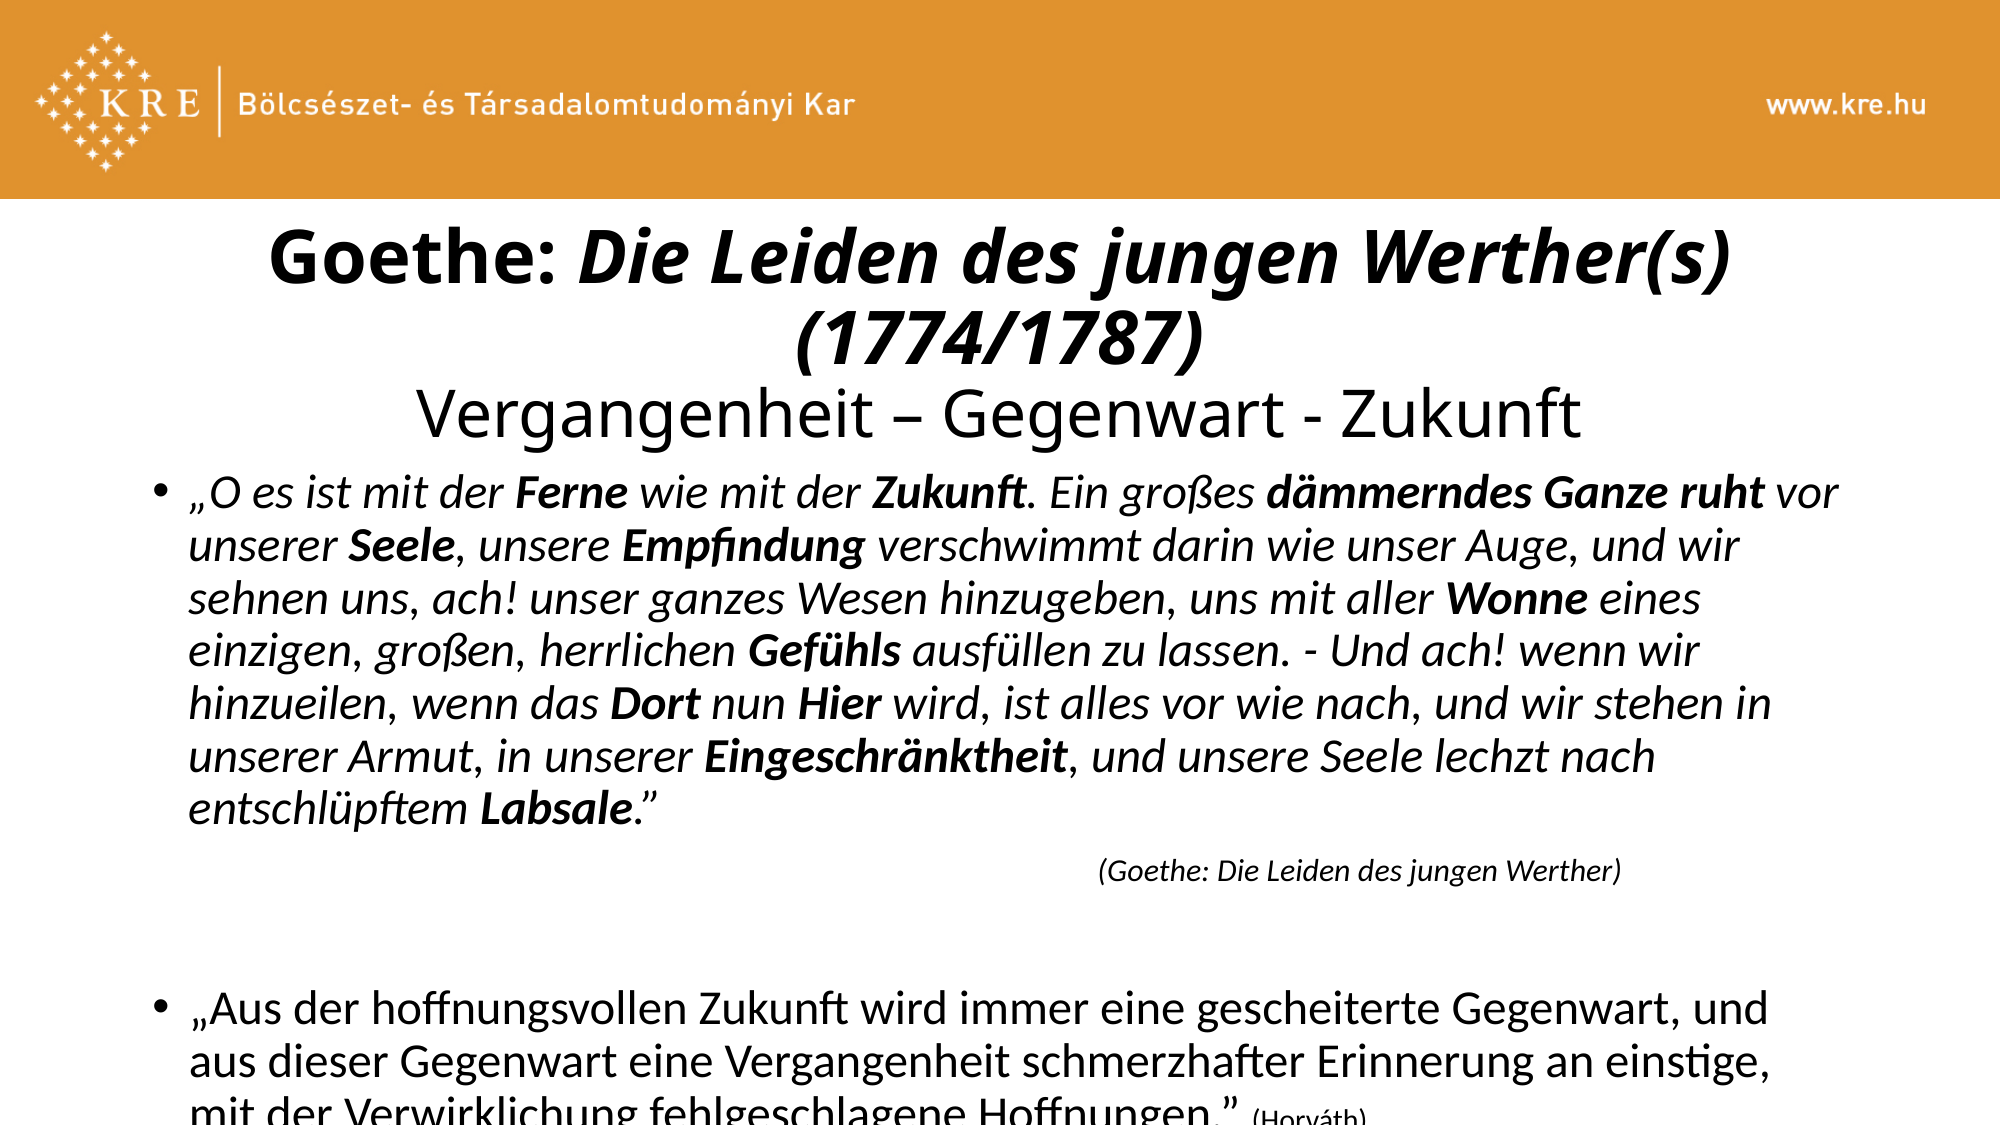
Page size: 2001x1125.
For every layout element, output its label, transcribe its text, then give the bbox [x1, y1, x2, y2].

title Goethe: Die Leiden des jungen Werther(s) (1774/1787) Vergangenheit – Gegenwart - Zukunft [214, 212, 1786, 459]
list „O es ist mit der Ferne wie mit der Zukunft. Ein großes dämmerndes Ganze ruht vor unserer Seele, unsere Empfindung verschwimmt darin wie unser Auge, und wir sehnen uns, ach! unser ganzes Wesen hinzugeben, uns mit aller Wonne eines einzigen, großen, herrlichen Gefühls ausfüllen zu lassen. - Und ach! wenn wir hinzueilen, wenn das Dort nun Hier wird, ist alles vor wie nach, und wir stehen in unserer Armut, in unserer Eingeschränktheit, und unsere Seele lechzt nach entschlüpftem Labsale.” (Goethe: Die Leiden des jungen Werther) „Aus der hoffnungsvollen Zukunft wird immer eine gescheiterte Gegenwart, und aus dieser Gegenwart eine Vergangenheit schmerzhafter Erinnerung an einstige, mit der Verwirklichung fehlgeschlagene Hoffnungen.” (Horváth) [137, 459, 1863, 1125]
picture [0, 0, 2000, 199]
